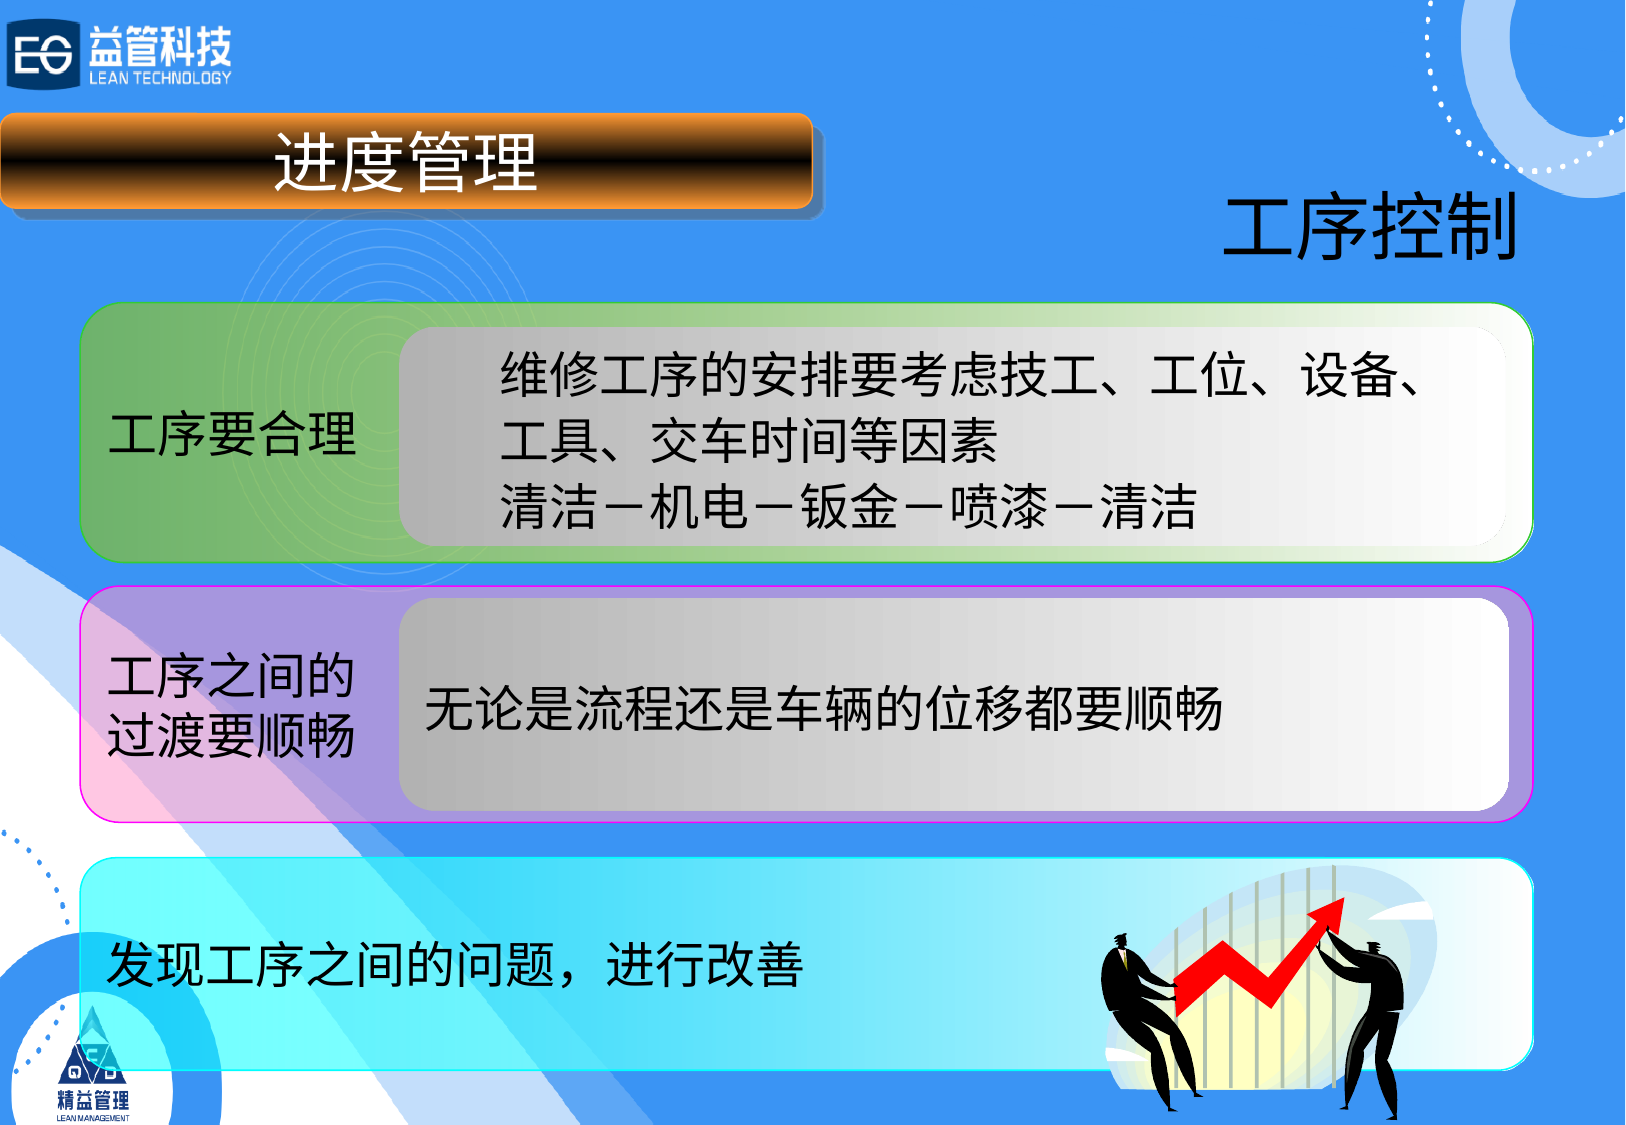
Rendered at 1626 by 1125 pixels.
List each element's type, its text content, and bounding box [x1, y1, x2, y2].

text_box 工序要合理 [80, 302, 1534, 563]
text_box 维修工序的安排要考虑技工、工位、设备、工具、交车时间等因素 清洁－机电－钣金－喷漆－清洁 [399, 326, 1506, 546]
picture [0, 0, 1626, 1125]
title 工序控制 [0, 172, 1535, 298]
text_box 无论是流程还是车辆的位移都要顺畅 [398, 597, 1510, 811]
text_box 发现工序之间的问题，进行改善 [1440, 857, 1534, 1071]
text_box 进度管理 [0, 113, 813, 209]
text_box 工序之间的 过渡要顺畅 [80, 586, 1534, 823]
text_box 发现工序之间的问题，进行改善 [80, 857, 1096, 1071]
